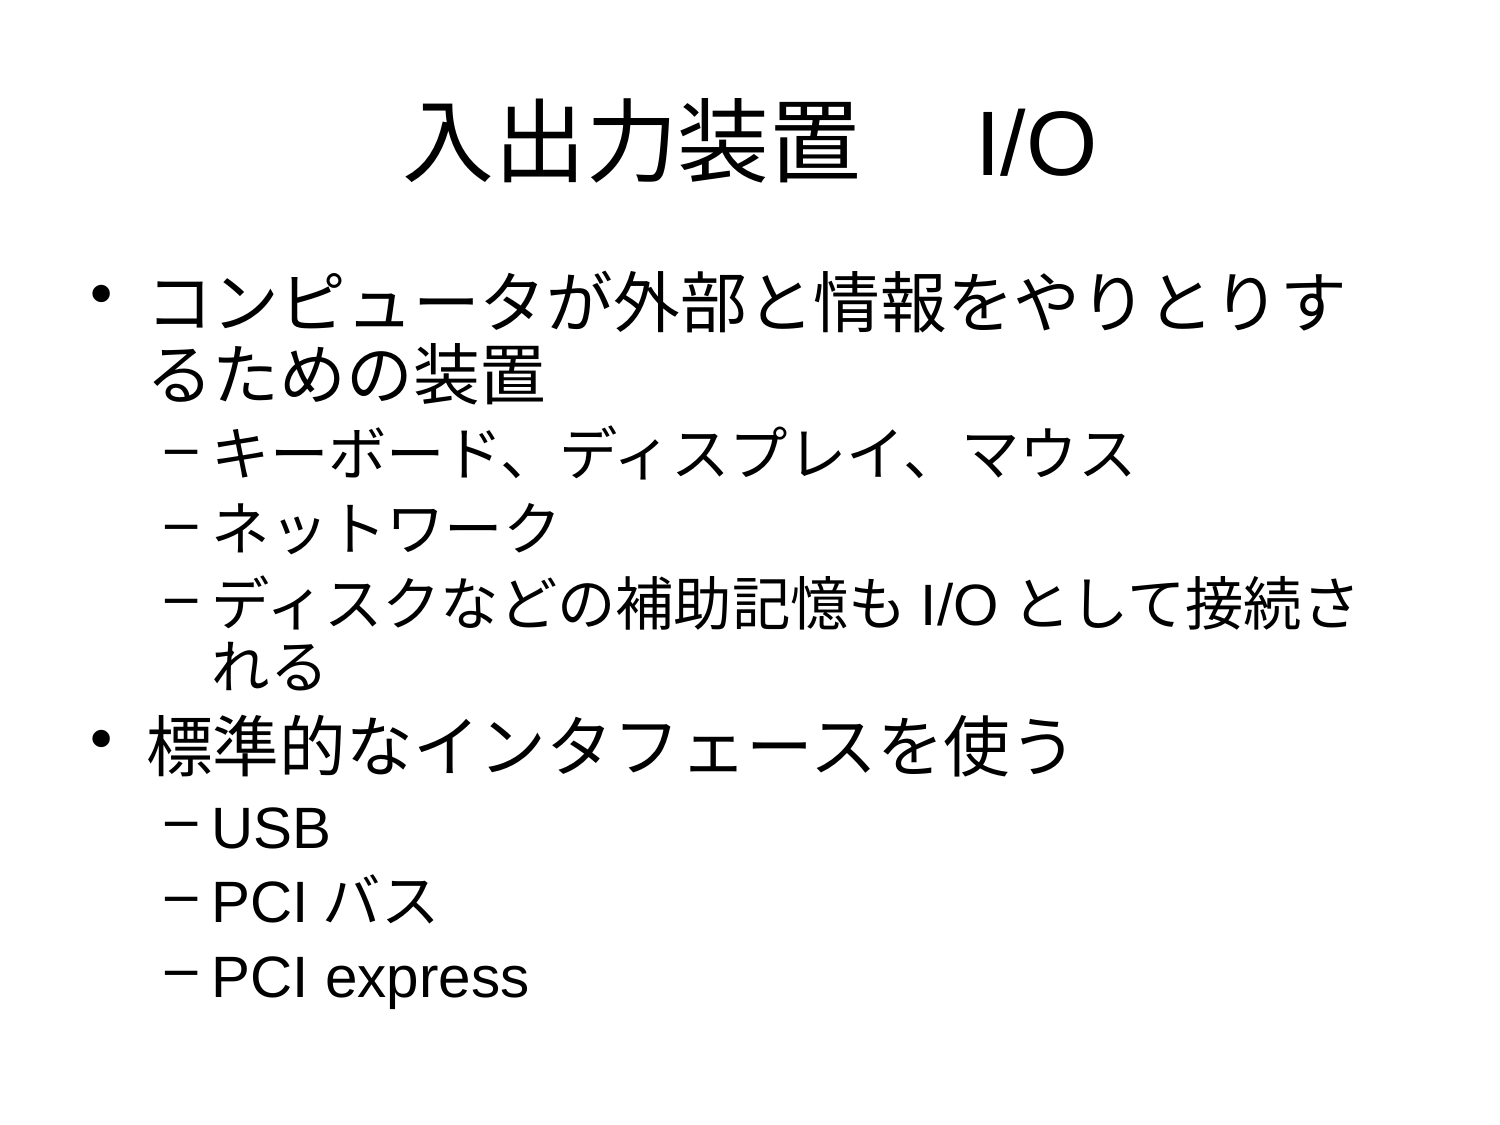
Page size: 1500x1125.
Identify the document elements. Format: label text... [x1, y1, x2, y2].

list コンピュータが外部と情報をやりとりするための装置 キーボード、ディスプレイ、マウス ネットワーク ディスクなどの補助記憶もI/Oとして接続される 標準的なインタフェースを使う USB PCIバス PCI express [75, 262, 1425, 1005]
title 入出力装置 I/O [75, 45, 1425, 233]
